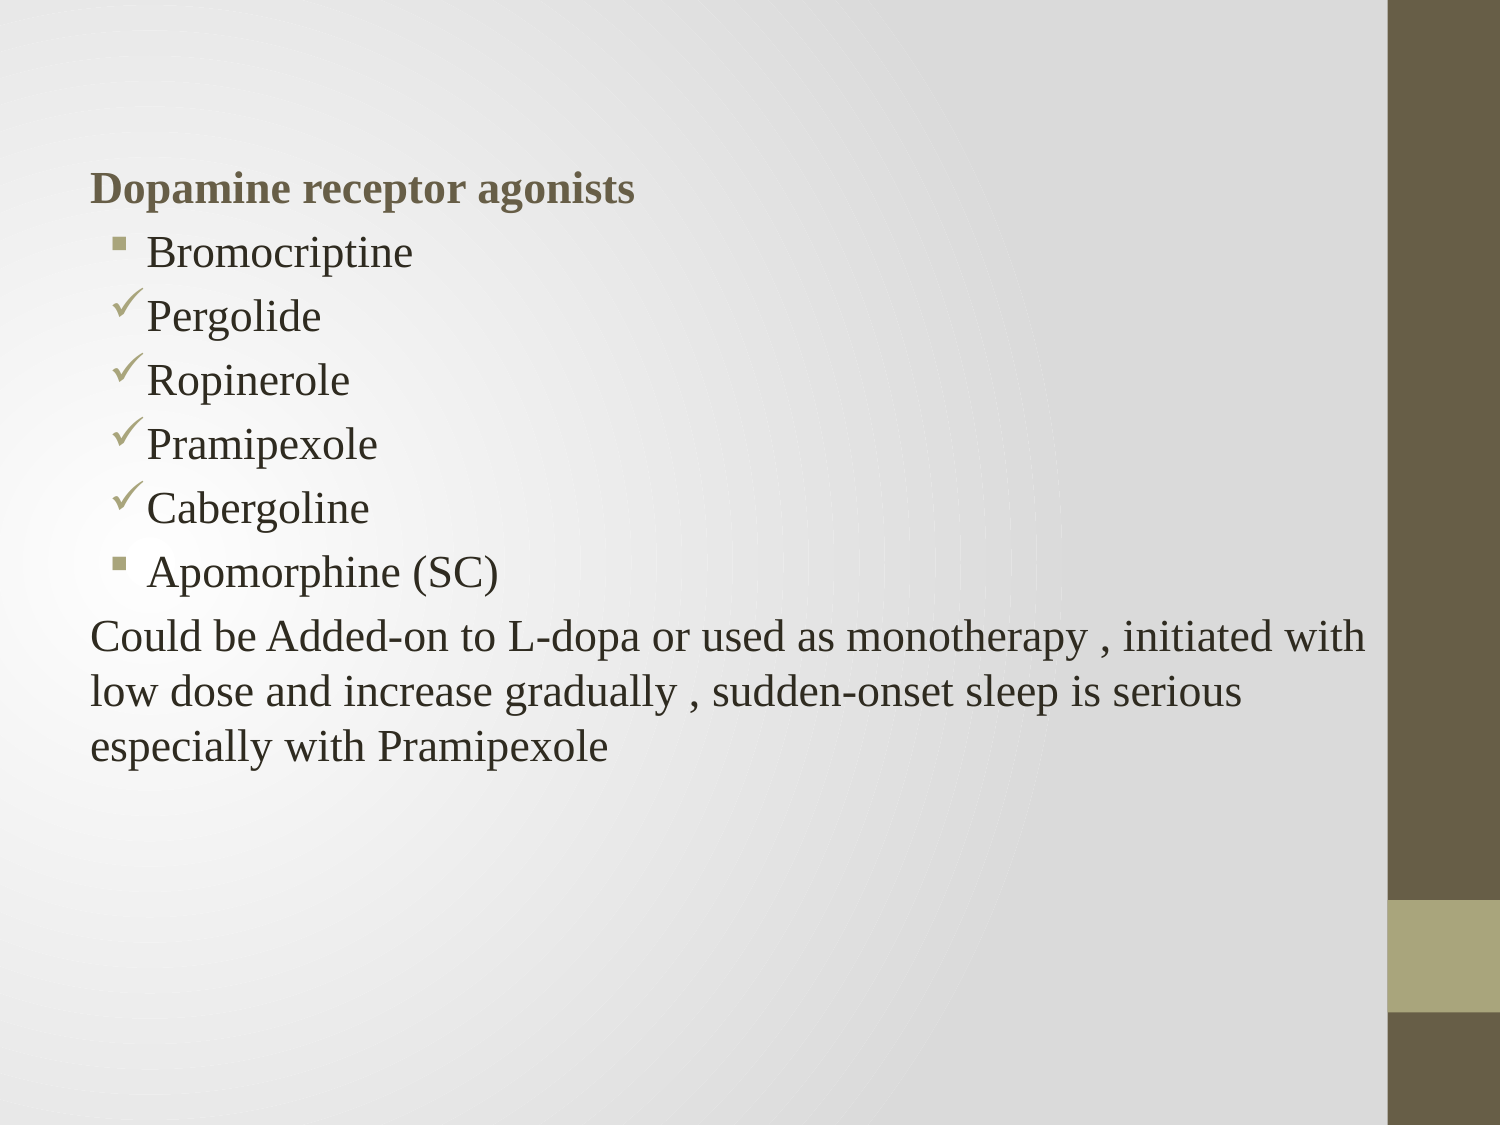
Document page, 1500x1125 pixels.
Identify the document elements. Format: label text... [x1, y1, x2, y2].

list Dopamine receptor agonists Bromocriptine Pergolide Ropinerole Pramipexole Cabergoline Apomorphine (SC) Could be Added-on to L-dopa or used as monotherapy , initiated with low dose and increase gradually , sudden-onset sleep is serious especially with Pramipexole [75, 149, 1425, 1005]
